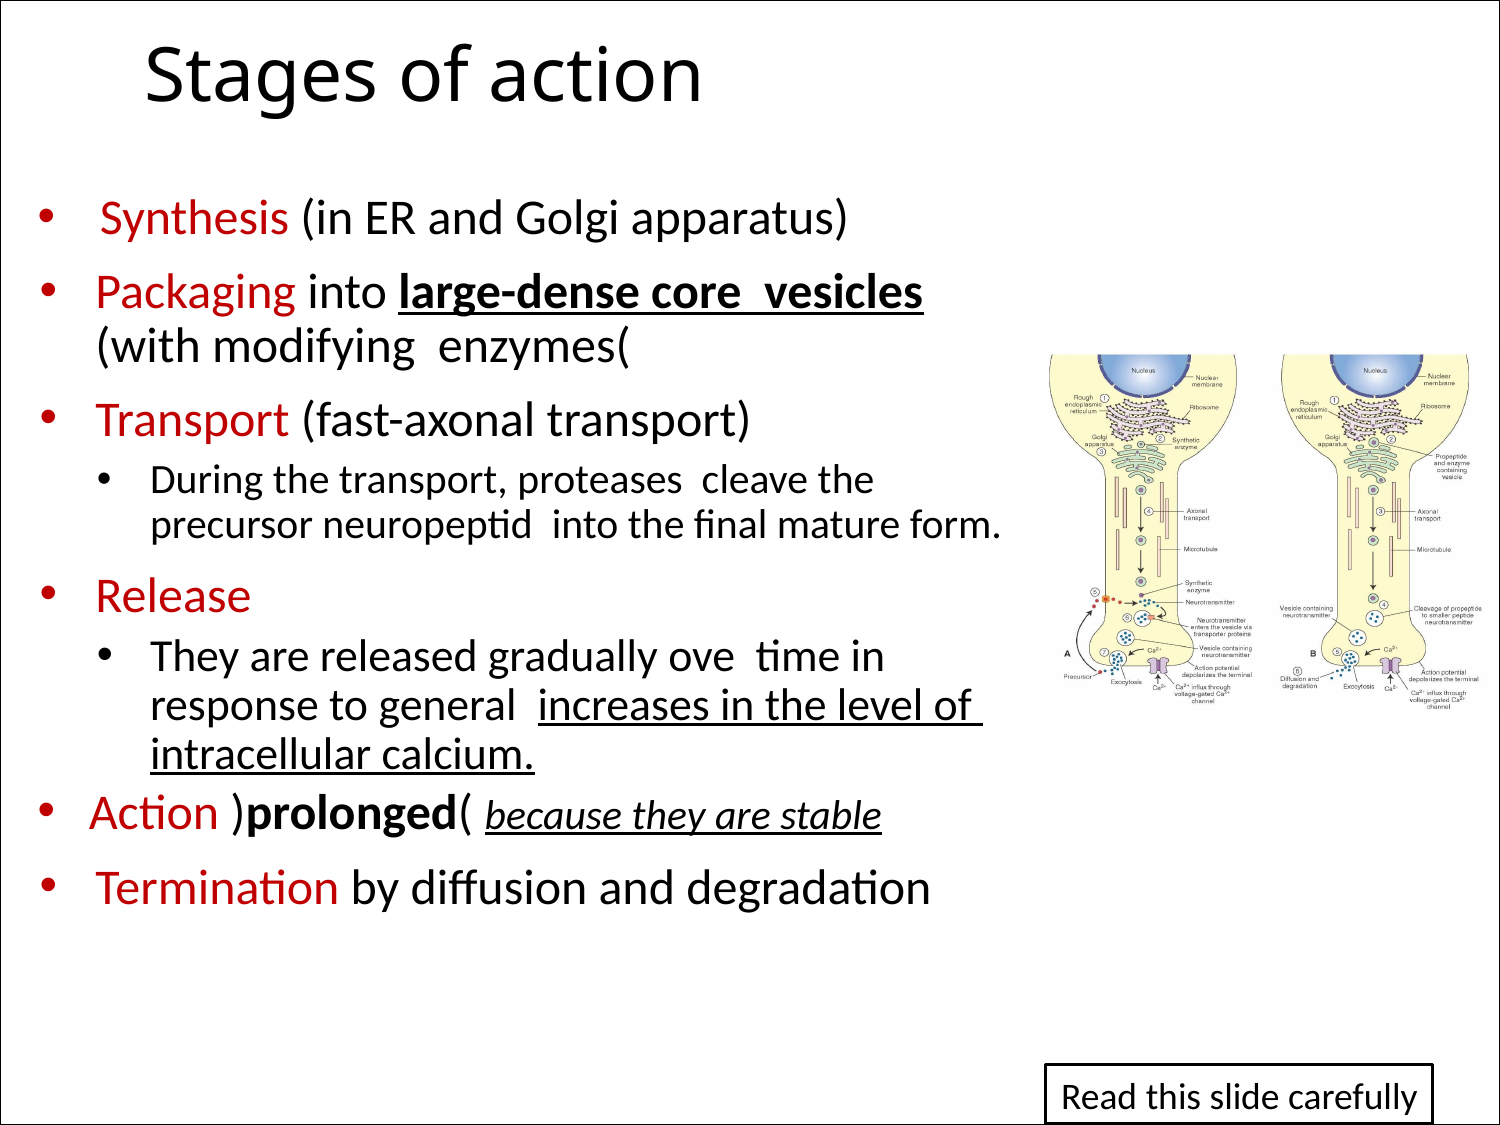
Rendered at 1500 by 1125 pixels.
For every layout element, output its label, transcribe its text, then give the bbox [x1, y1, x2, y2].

title Stages of action [120, 26, 1380, 118]
text_box Read this slide carefully [1045, 1064, 1433, 1125]
text_box [0, 0, 1500, 1125]
